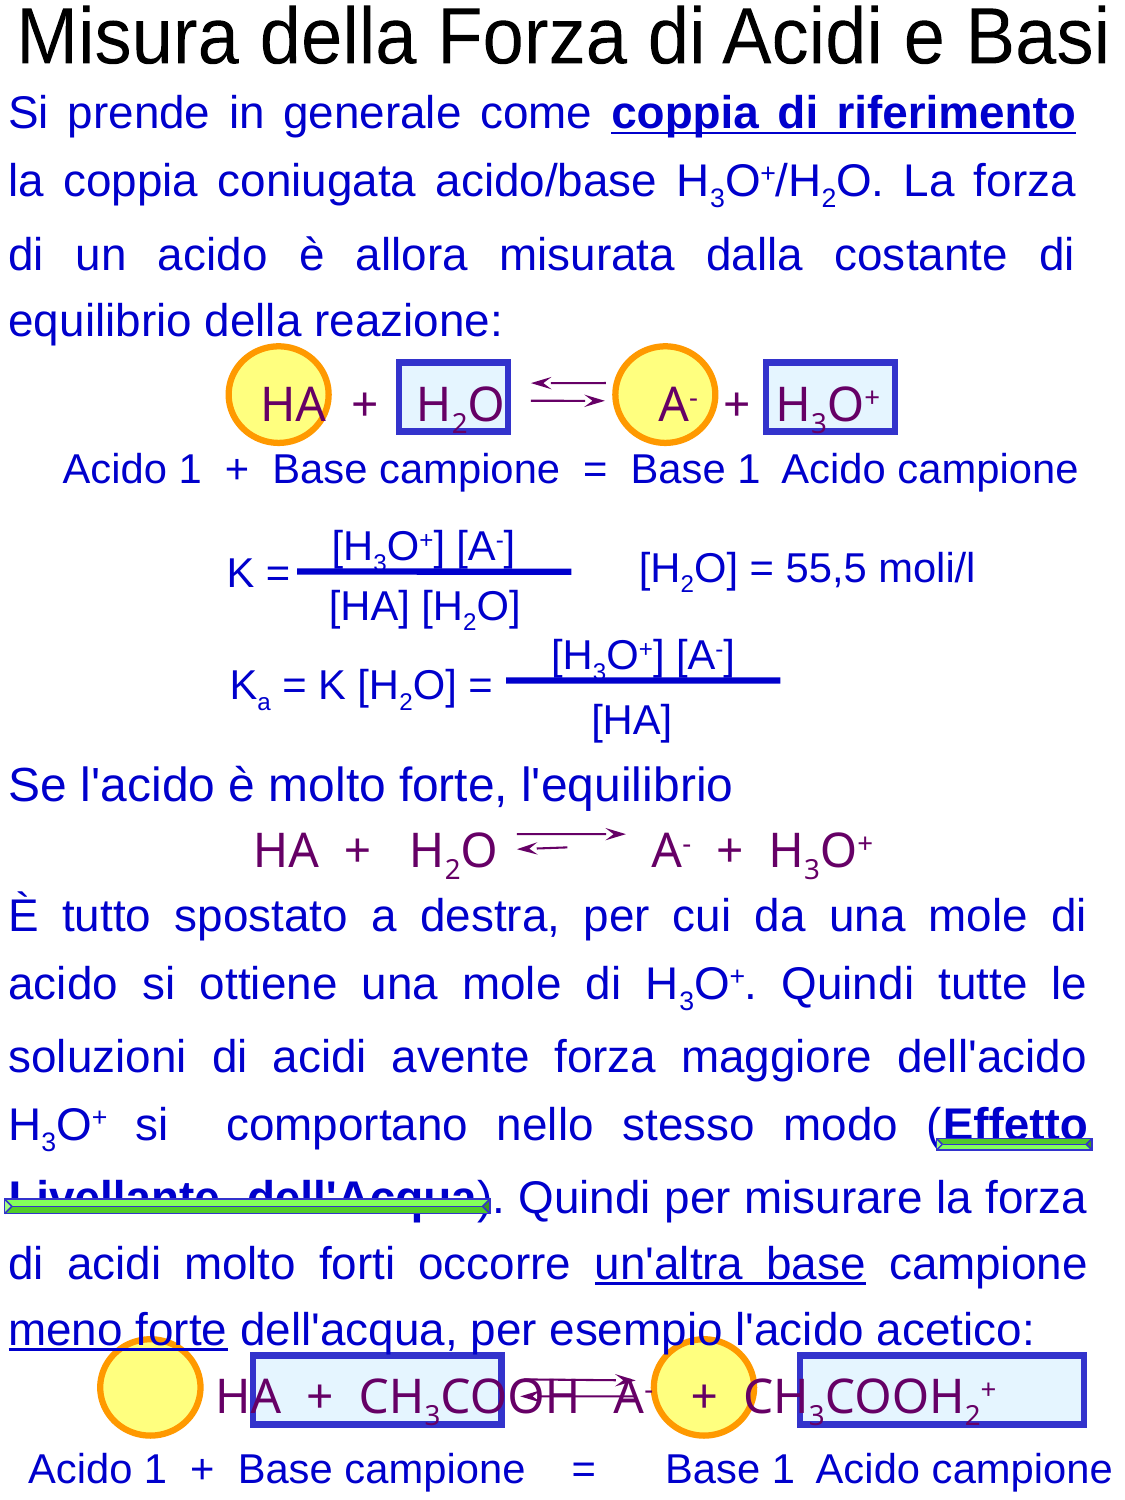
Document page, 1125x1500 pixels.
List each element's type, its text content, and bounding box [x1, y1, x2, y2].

text_box [HA] [H2O] [320, 562, 530, 571]
text_box [HA] [H2O] [320, 572, 530, 640]
text_box K = [218, 531, 300, 601]
text_box È tutto spostato a destra, per cui da una mole di acido si ottiene una mole di H3O+. Quindi tutte le soluzioni di acidi avente forza maggiore dell'acido H3O+ si comportano nello stesso modo (Effetto Livellante dell'Acqua). Quindi per misurare la forza di acidi molto forti occorre un'altra base campione meno forte dell'acqua, per esempio l'acido acetico: [0, 870, 1097, 1360]
text_box [100, 1360, 201, 1427]
text_box [H3O+] [A-] [323, 503, 524, 562]
text_box Se l'acido è molto forte, l'equilibrio [0, 738, 744, 816]
text_box Acido 1 + Base campione = Base 1 Acido campione [19, 1427, 1123, 1497]
text_box Ka = K [H2O] = [221, 642, 502, 720]
text_box [1006, 1360, 1085, 1425]
text_box [H3O+] [A-] [542, 681, 582, 689]
text_box [937, 1139, 942, 1149]
text_box [H3O+] [A-] [693, 681, 744, 689]
text_box [228, 354, 251, 427]
text_box [7, 1207, 488, 1213]
text_box Acido 1 + Base campione = Base 1 Acido campione [54, 427, 1088, 497]
text_box [938, 1139, 1090, 1144]
text_box O [7, 1200, 488, 1206]
text_box [5, 1200, 12, 1213]
text_box [605, 827, 626, 841]
text_box [614, 1374, 636, 1387]
text_box [516, 842, 538, 855]
text_box [889, 362, 895, 427]
text_box [HA] [582, 681, 693, 738]
text_box (-¼) [939, 1145, 1089, 1149]
text_box [H3O+] [A-] [542, 612, 744, 680]
text_box [520, 1390, 541, 1403]
text_box HA + H2O A- + H3O+ [251, 350, 889, 444]
text_box HA + H2O A- + H3O+ [244, 795, 882, 870]
text_box [646, 346, 685, 350]
text_box HA + CH3COOH A- + CH3COOH2+ [206, 1342, 1006, 1436]
text_box Si prende in generale come coppia di riferimento la coppia coniugata acido/base H3O+/H2O. La forza di un acido è allora misurata dalla costante di equilibrio della reazione: [0, 67, 1085, 350]
text_box [H2O] = 55,5 moli/l [630, 525, 985, 602]
